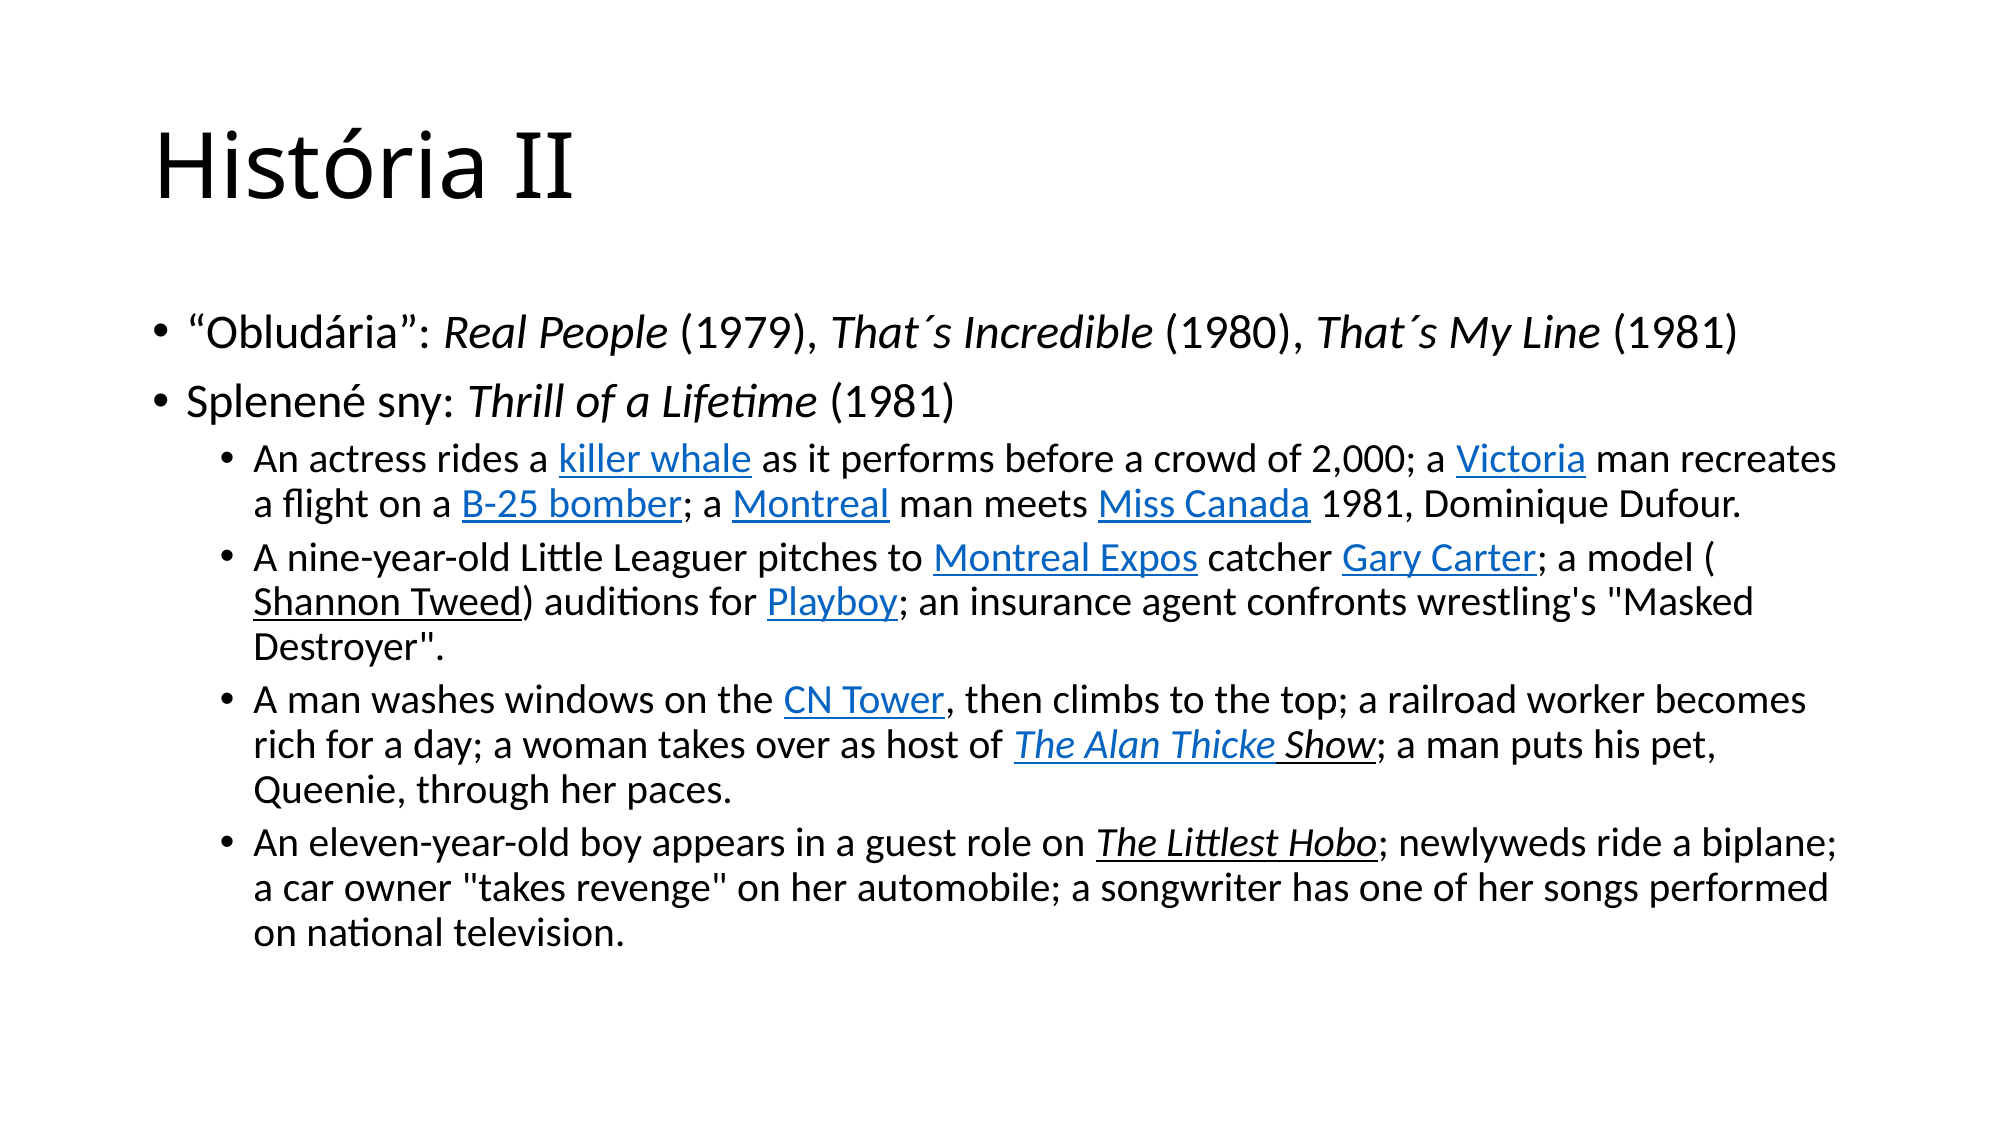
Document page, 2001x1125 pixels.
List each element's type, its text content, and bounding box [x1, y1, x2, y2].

title História II [137, 59, 1863, 278]
list “Obludária”: Real People (1979), That´s Incredible (1980), That´s My Line (1981) Splenené sny: Thrill of a Lifetime (1981) An actress rides a killer whale as it performs before a crowd of 2,000; a Victoria man recreates a flight on a B-25 bomber; a Montreal man meets Miss Canada 1981, Dominique Dufour. A nine-year-old Little Leaguer pitches to Montreal Expos catcher Gary Carter; a model (Shannon Tweed) auditions for Playboy; an insurance agent confronts wrestling's "Masked Destroyer". A man washes windows on the CN Tower, then climbs to the top; a railroad worker becomes rich for a day; a woman takes over as host of The Alan Thicke Show; a man puts his pet, Queenie, through her paces. An eleven-year-old boy appears in a guest role on The Littlest Hobo; newlyweds ride a biplane; a car owner "takes revenge" on her automobile; a songwriter has one of her songs performed on national television. [137, 299, 1863, 1014]
